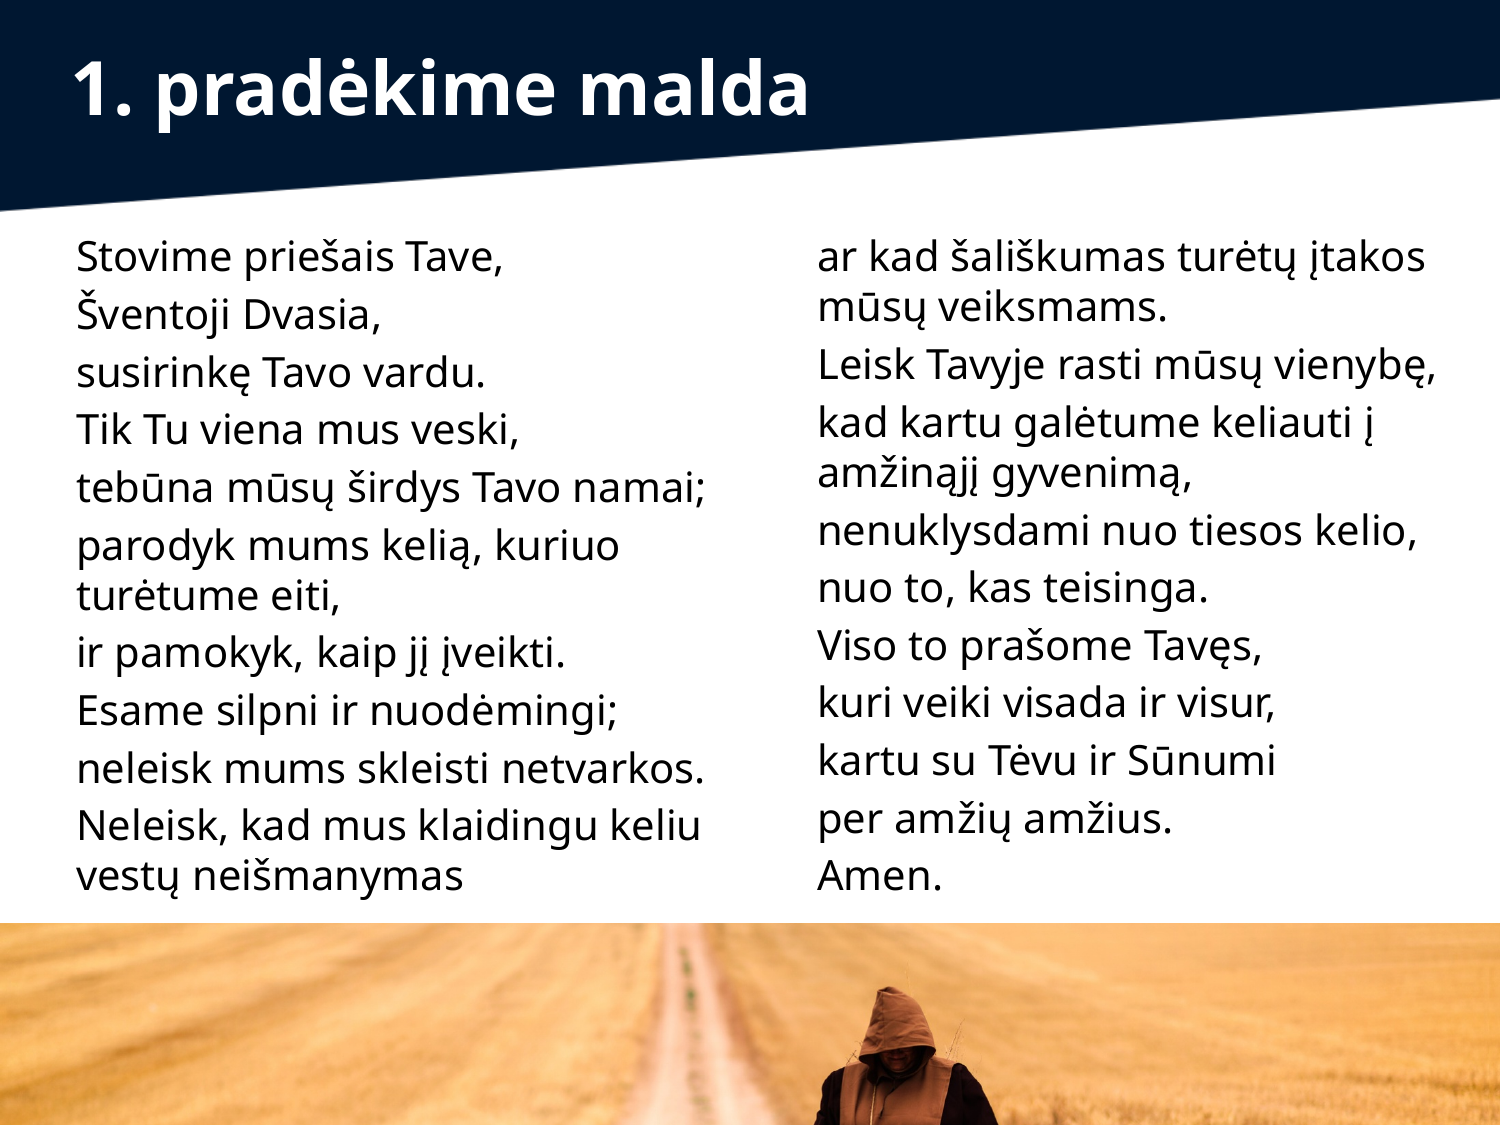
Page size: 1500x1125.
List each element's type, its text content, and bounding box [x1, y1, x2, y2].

picture [0, 923, 1500, 1125]
list Stovime priešais Tave, Šventoji Dvasia, susirinkę Tavo vardu. Tik Tu viena mus veski, tebūna mūsų širdys Tavo namai; parodyk mums kelią, kuriuo turėtume eiti, ir pamokyk, kaip jį įveikti. Esame silpni ir nuodėmingi; neleisk mums skleisti netvarkos. Neleisk, kad mus klaidingu keliu vestų neišmanymas ar kad šališkumas turėtų įtakos mūsų veiksmams. Leisk Tavyje rasti mūsų vienybę, kad kartu galėtume keliauti į amžinąjį gyvenimą, nenuklysdami nuo tiesos kelio, nuo to, kas teisinga. Viso to prašome Tavęs, kuri veiki visada ir visur, kartu su Tėvu ir Sūnumi per amžių amžius. Amen. [46, 222, 1500, 923]
picture [0, 0, 1500, 212]
